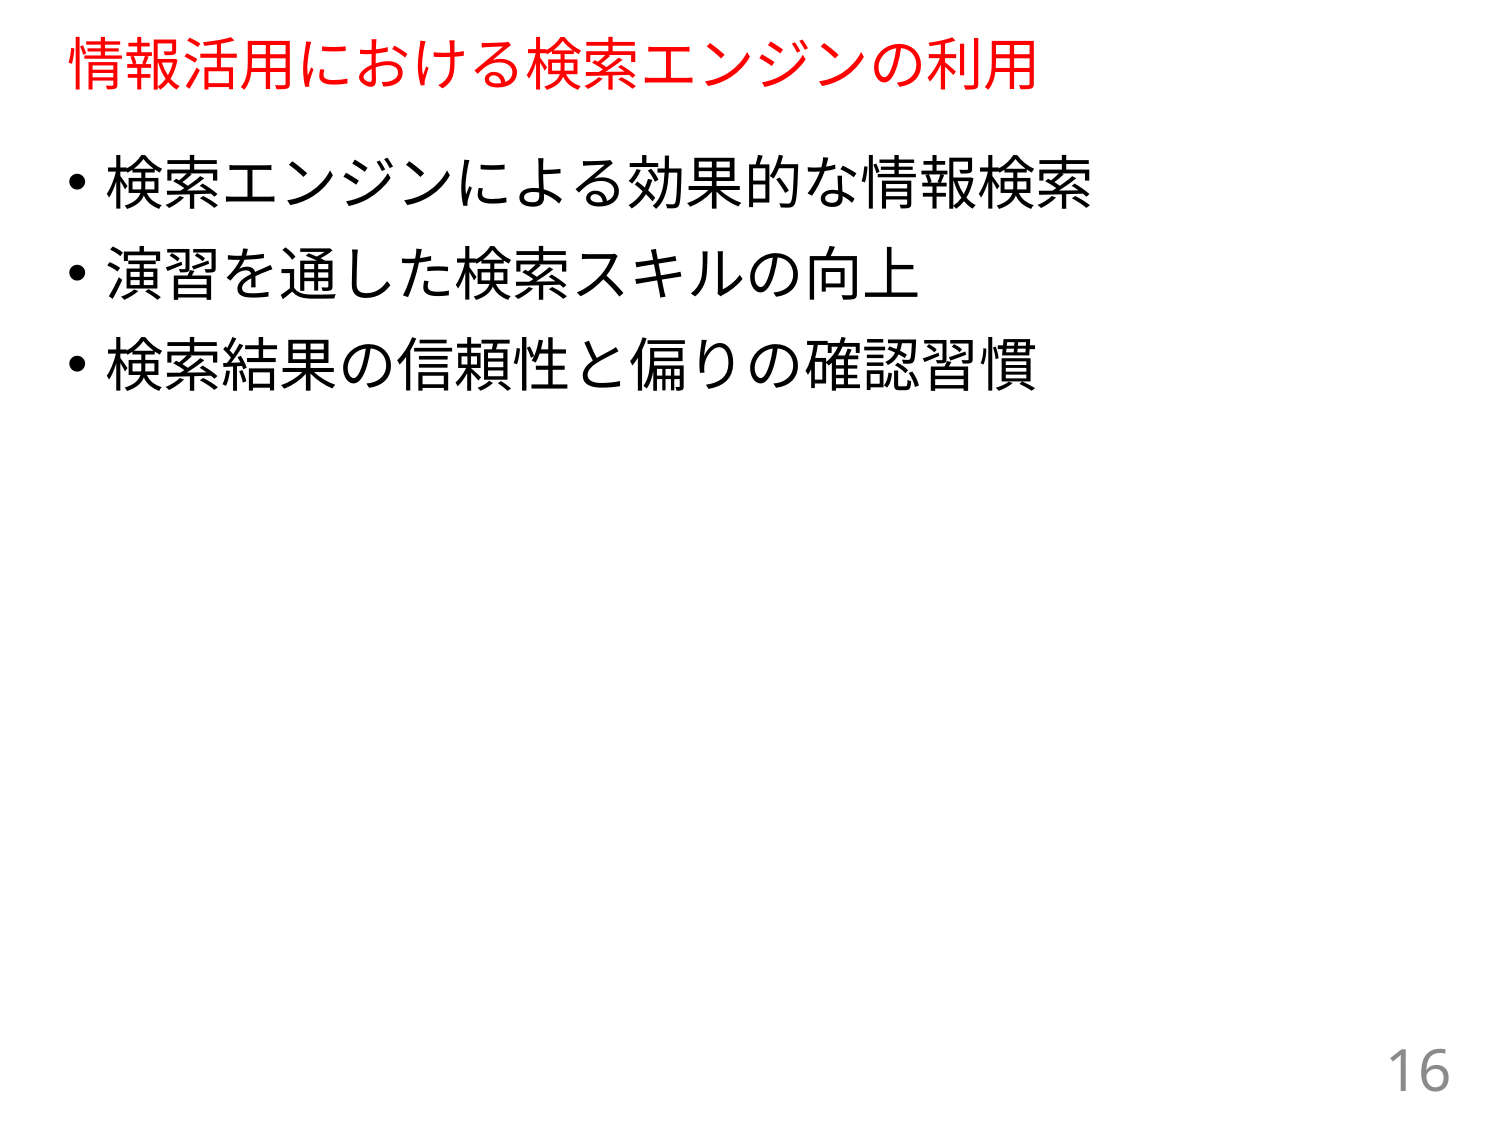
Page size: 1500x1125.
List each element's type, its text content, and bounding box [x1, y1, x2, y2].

list 検索エンジンによる効果的な情報検索 演習を通した検索スキルの向上 検索結果の信頼性と偏りの確認習慣 [52, 138, 1441, 1014]
slide_number 16 [1129, 1042, 1467, 1103]
title 情報活用における検索エンジンの利用 [52, 28, 1441, 106]
